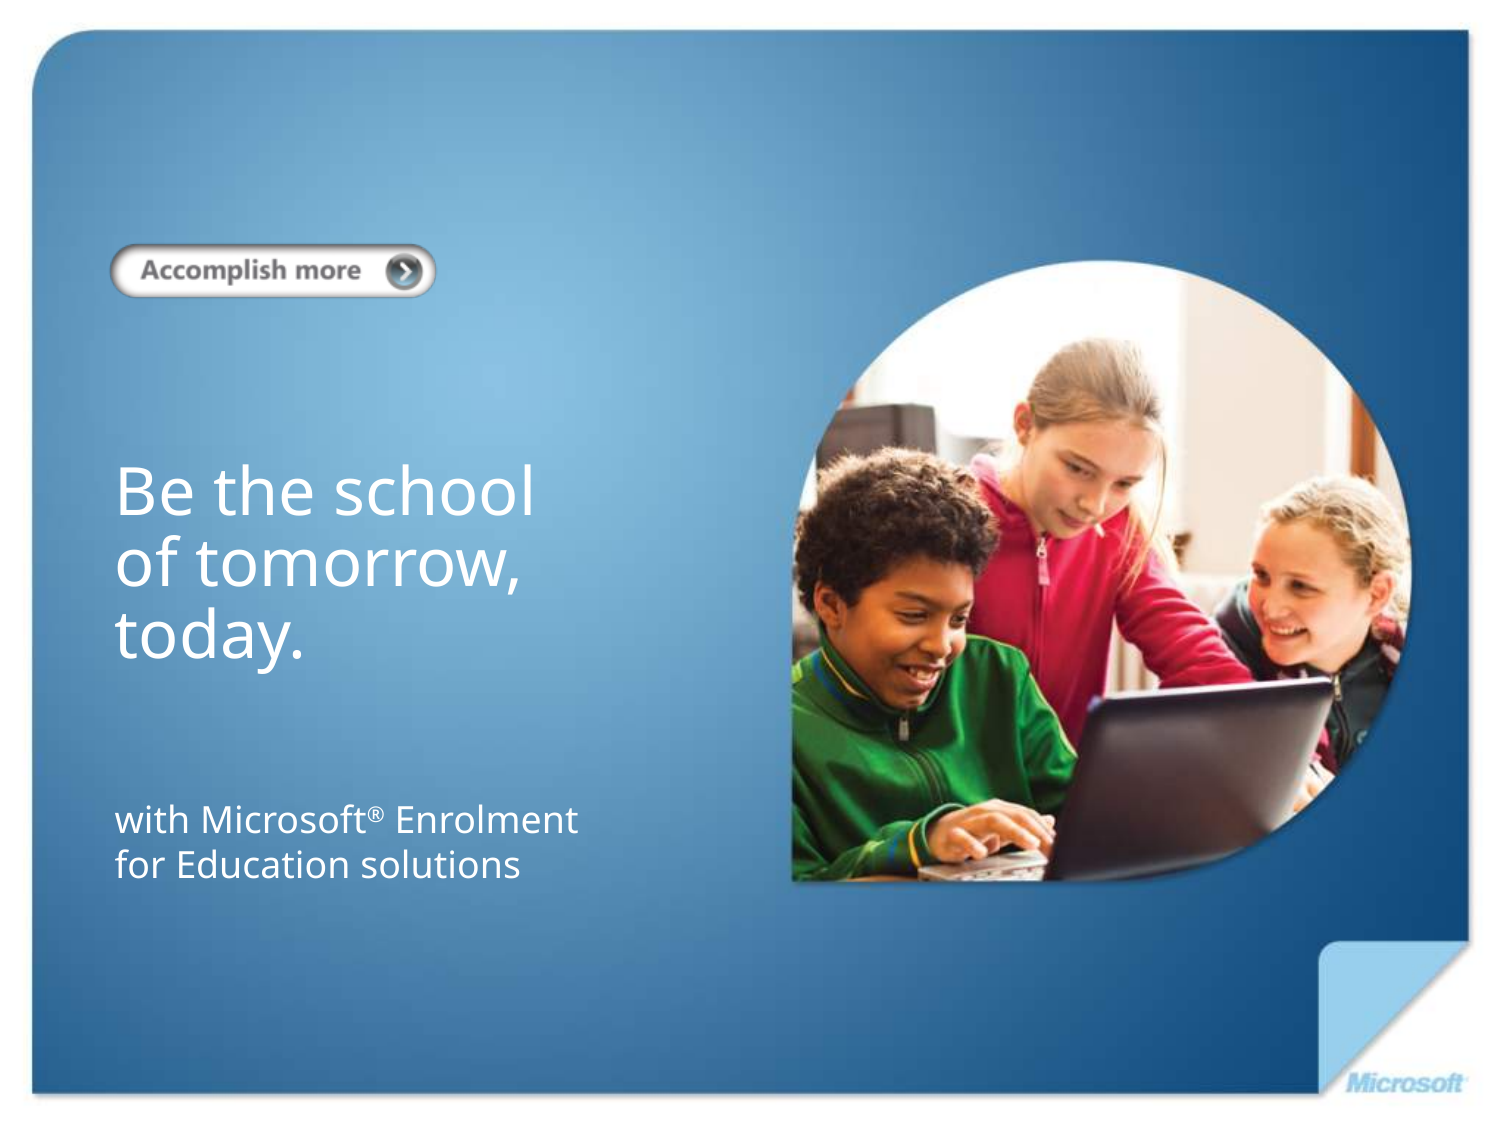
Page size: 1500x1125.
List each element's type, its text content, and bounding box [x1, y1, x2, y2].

picture [0, 0, 1500, 1125]
text_box with Microsoft® Enrolment for Education solutions [99, 788, 688, 894]
title Be the school of tomorrow, today. [99, 450, 588, 875]
